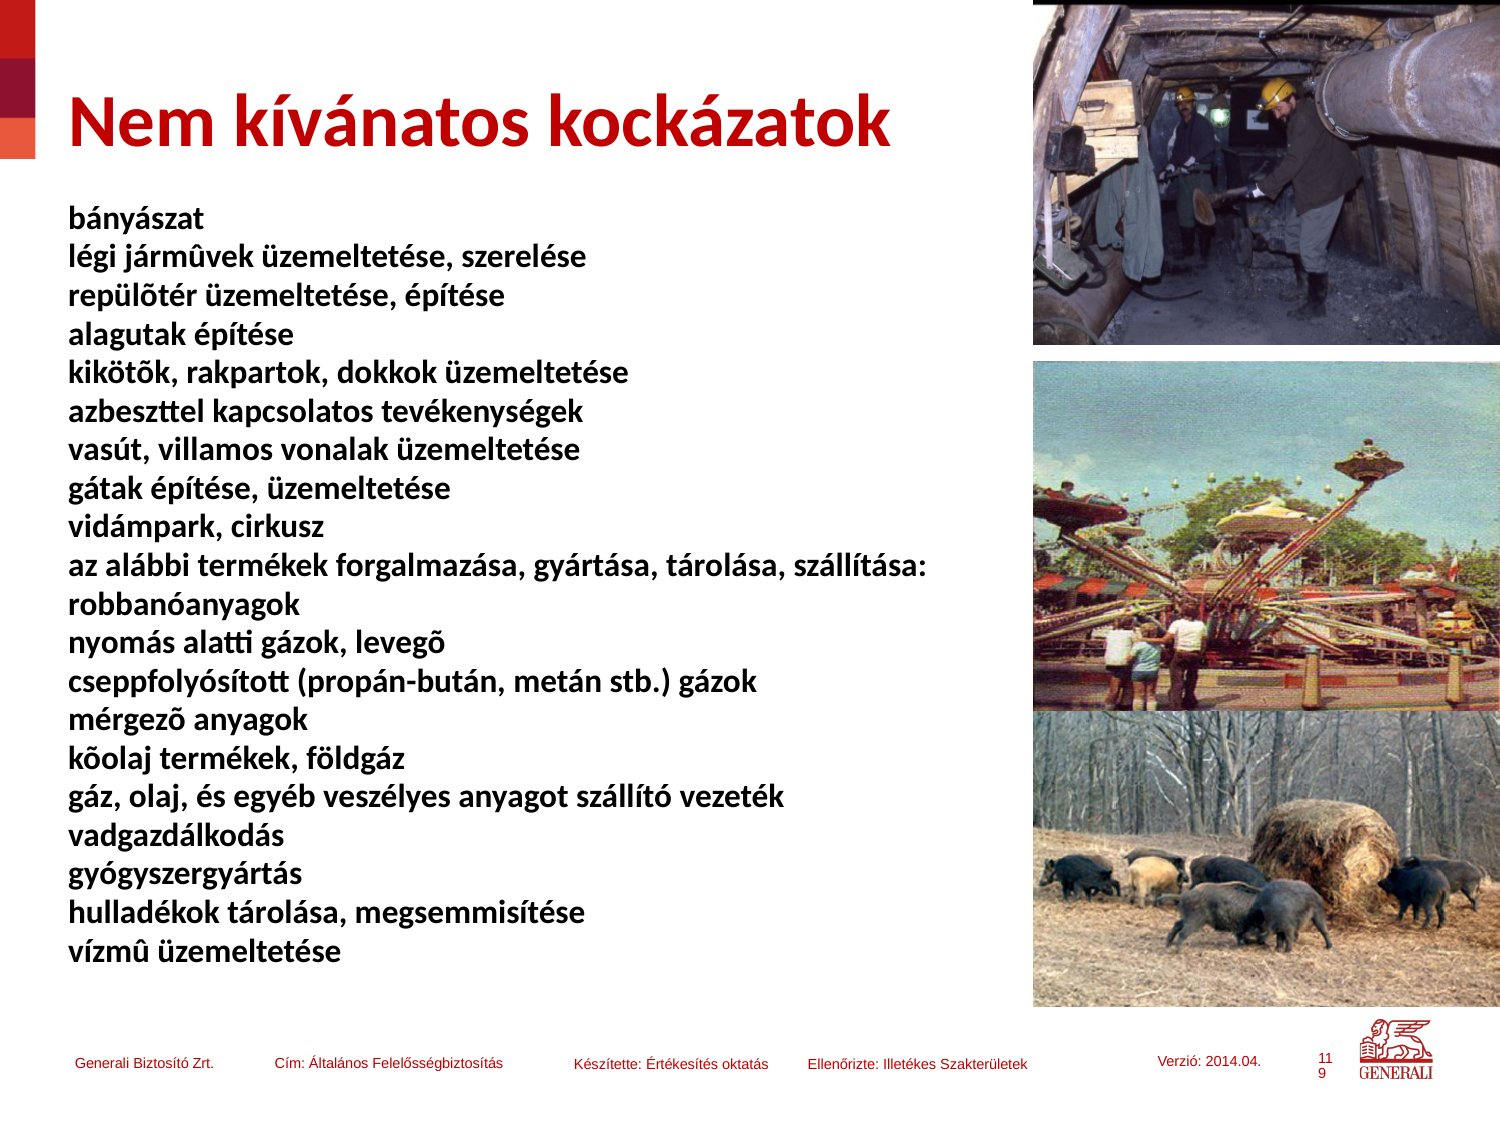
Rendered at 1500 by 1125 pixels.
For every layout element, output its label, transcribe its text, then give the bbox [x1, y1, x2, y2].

title Nem kívánatos kockázatok [53, 59, 1028, 173]
picture [1033, 0, 1500, 346]
picture [1033, 361, 1500, 1008]
list bányászat légi jármûvek üzemeltetése, szerelése repülõtér üzemeltetése, építése alagutak építése kikötõk, rakpartok, dokkok üzemeltetése azbeszttel kapcsolatos tevékenységek vasút, villamos vonalak üzemeltetése gátak építése, üzemeltetése vidámpark, cirkusz az alábbi termékek forgalmazása, gyártása, tárolása, szállítása: robbanóanyagok nyomás alatti gázok, levegõ cseppfolyósított (propán-bután, metán stb.) gázok mérgezõ anyagok kõolaj termékek, földgáz gáz, olaj, és egyéb veszélyes anyagot szállító vezeték vadgazdálkodás gyógyszergyártás hulladékok tárolása, megsemmisítése vízmû üzemeltetése [53, 196, 1343, 899]
